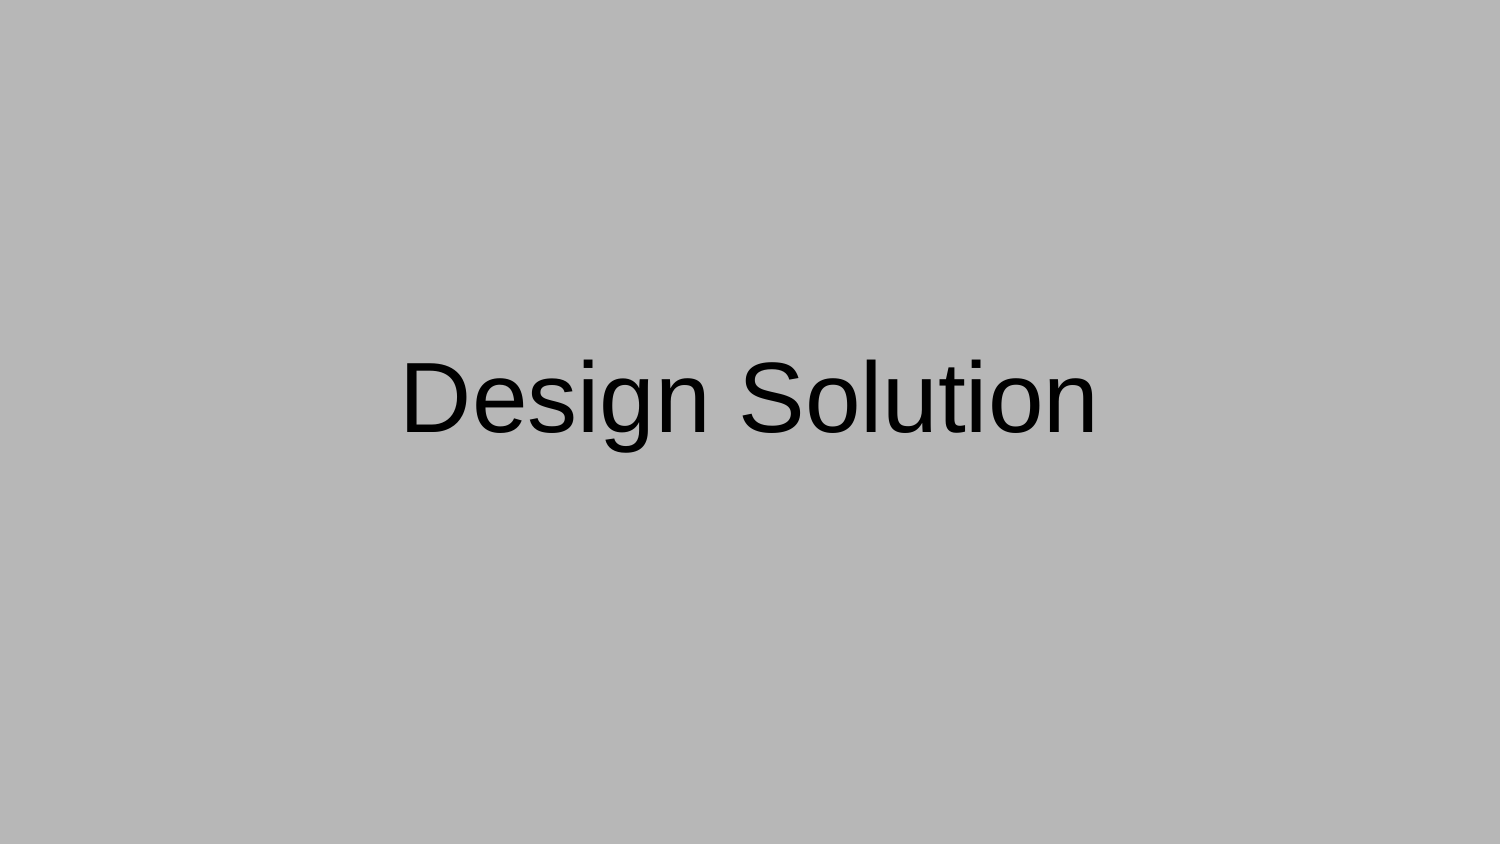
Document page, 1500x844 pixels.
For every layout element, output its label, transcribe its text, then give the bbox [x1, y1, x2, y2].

title Design Solution [51, 317, 1449, 608]
